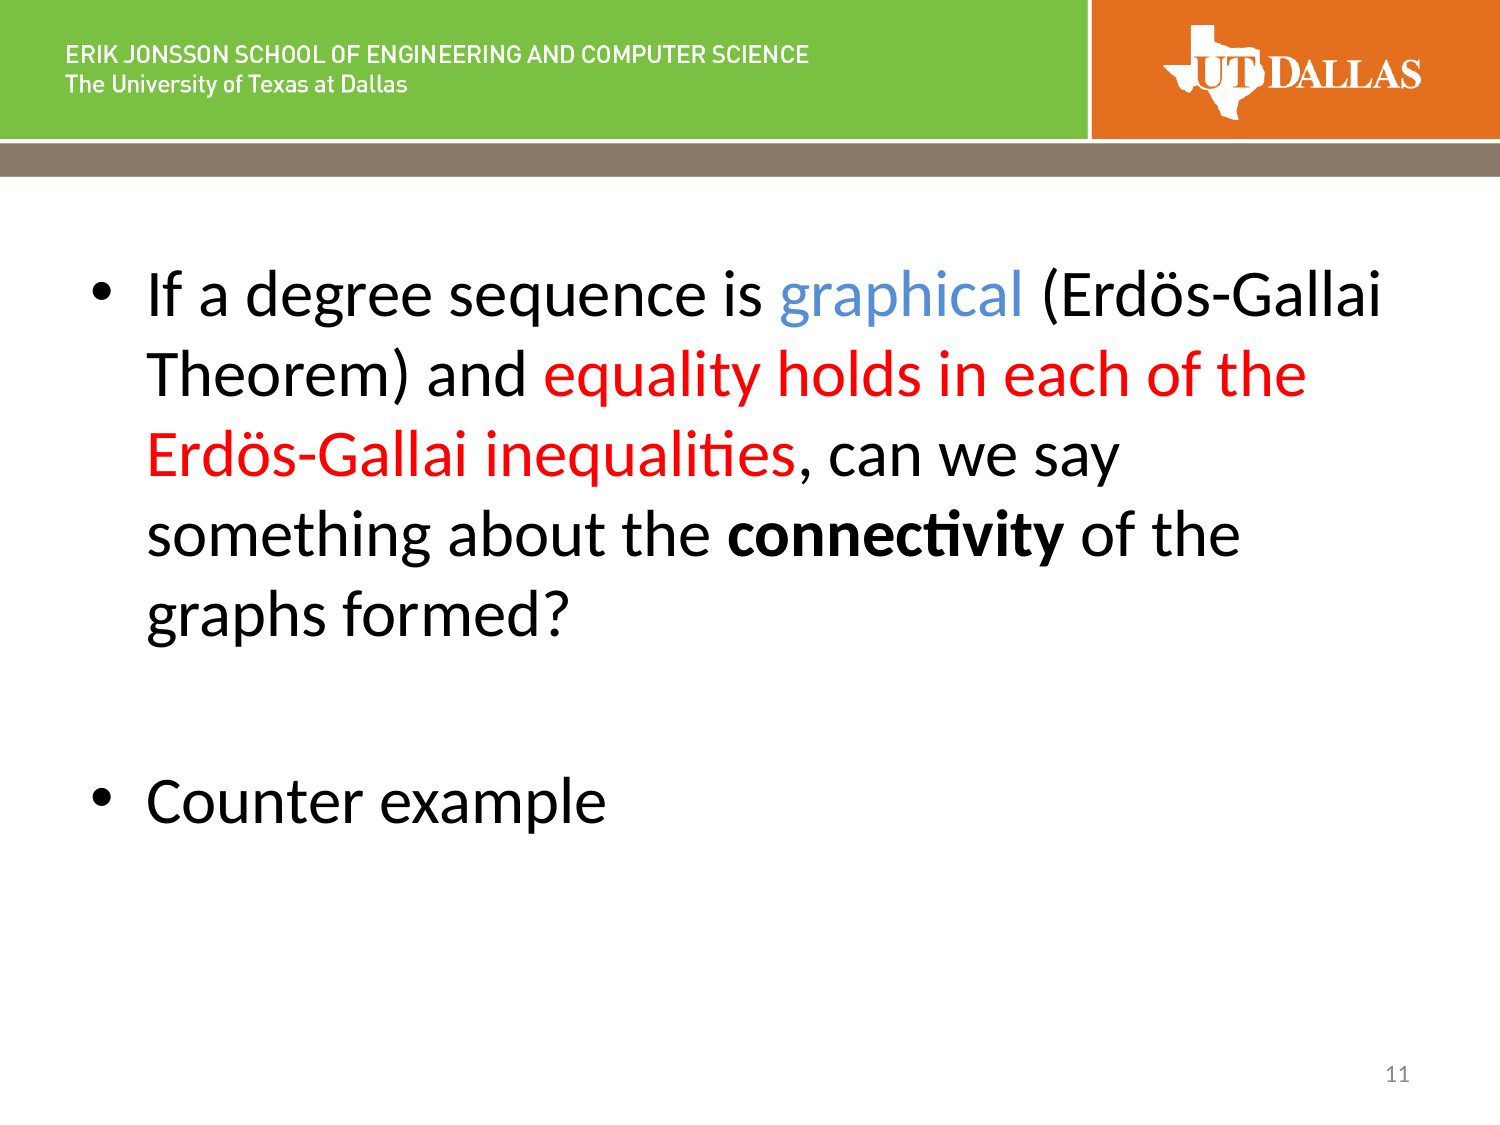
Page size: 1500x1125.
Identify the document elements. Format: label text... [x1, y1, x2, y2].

picture [0, 0, 1500, 1125]
slide_number 11 [1074, 1042, 1425, 1103]
list If a degree sequence is graphical (Erdös-Gallai Theorem) and equality holds in each of the Erdös-Gallai inequalities, can we say something about the connectivity of the graphs formed? Counter example [75, 242, 1425, 1005]
